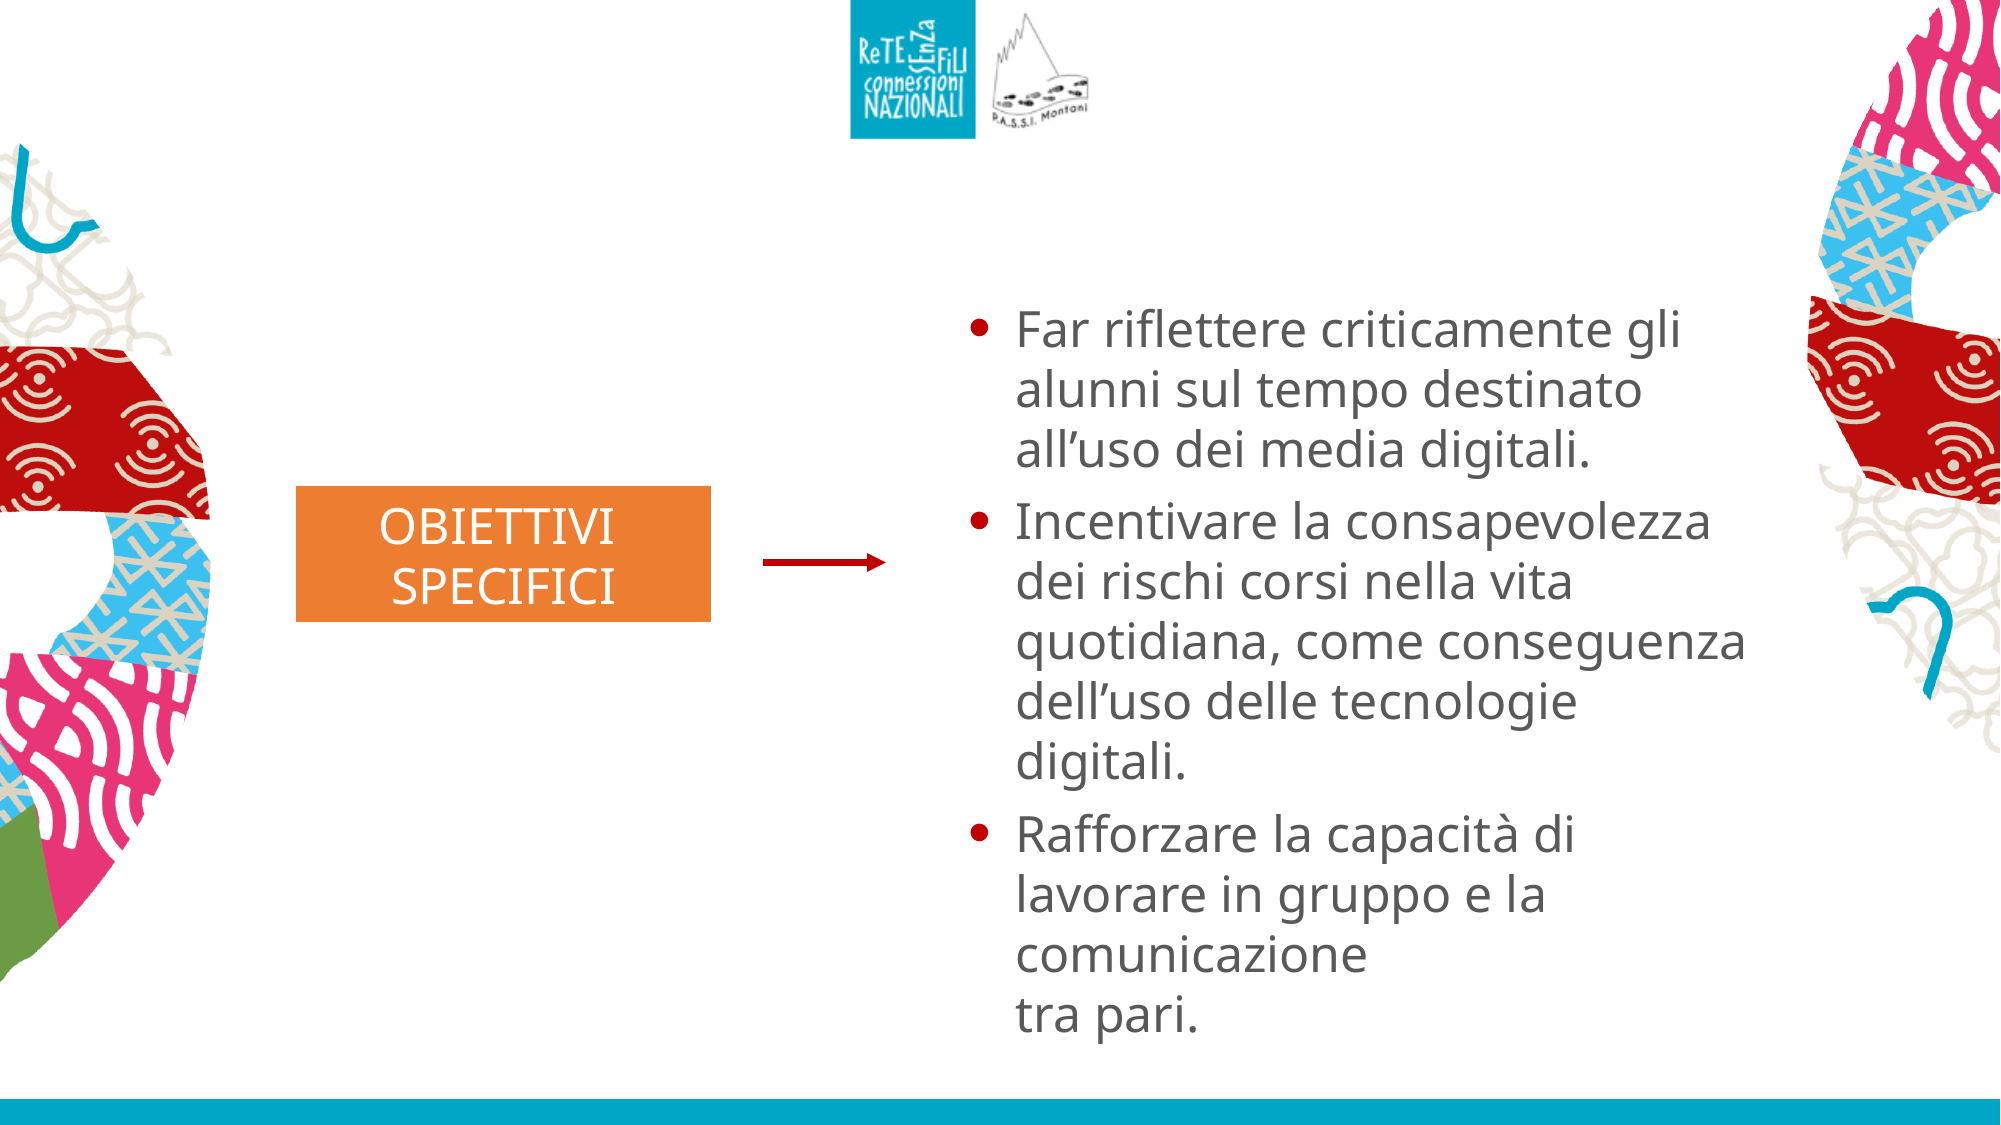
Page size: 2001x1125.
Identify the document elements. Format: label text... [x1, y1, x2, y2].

text_box OBIETTIVI SPECIFICI [296, 486, 711, 622]
text_box [0, 1098, 2000, 1125]
picture [1763, 0, 2000, 896]
picture [0, 17, 271, 1098]
picture [843, 0, 1101, 148]
text_box Far riflettere criticamente gli alunni sul tempo destinato all’uso dei media digitali. Incentivare la consapevolezza dei rischi corsi nella vita quotidiana, come conseguenza dell’uso delle tecnologie digitali. Rafforzare la capacità di lavorare in gruppo e la comunicazione tra pari. [953, 289, 1763, 1108]
